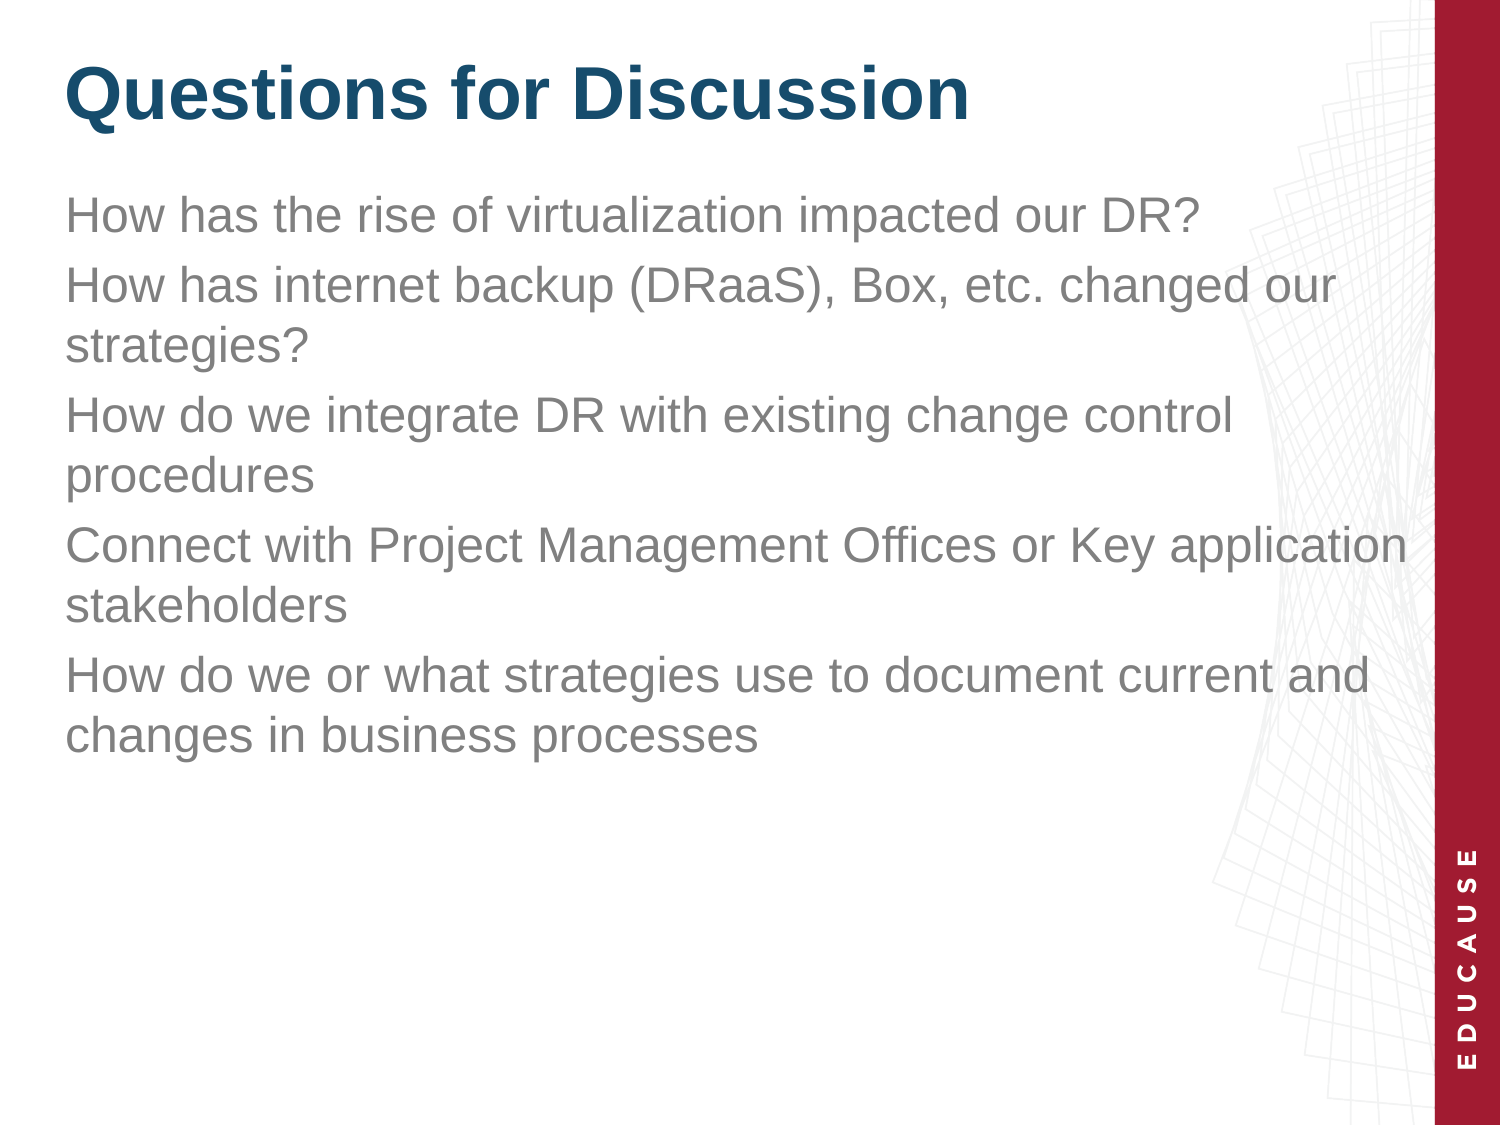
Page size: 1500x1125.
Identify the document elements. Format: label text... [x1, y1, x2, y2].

title Questions for Discussion [49, 37, 1450, 162]
picture [0, 0, 1500, 1125]
list How has the rise of virtualization impacted our DR? How has internet backup (DRaaS), Box, etc. changed our strategies? How do we integrate DR with existing change control procedures Connect with Project Management Offices or Key application stakeholders How do we or what strategies use to document current and changes in business processes [50, 174, 1446, 925]
